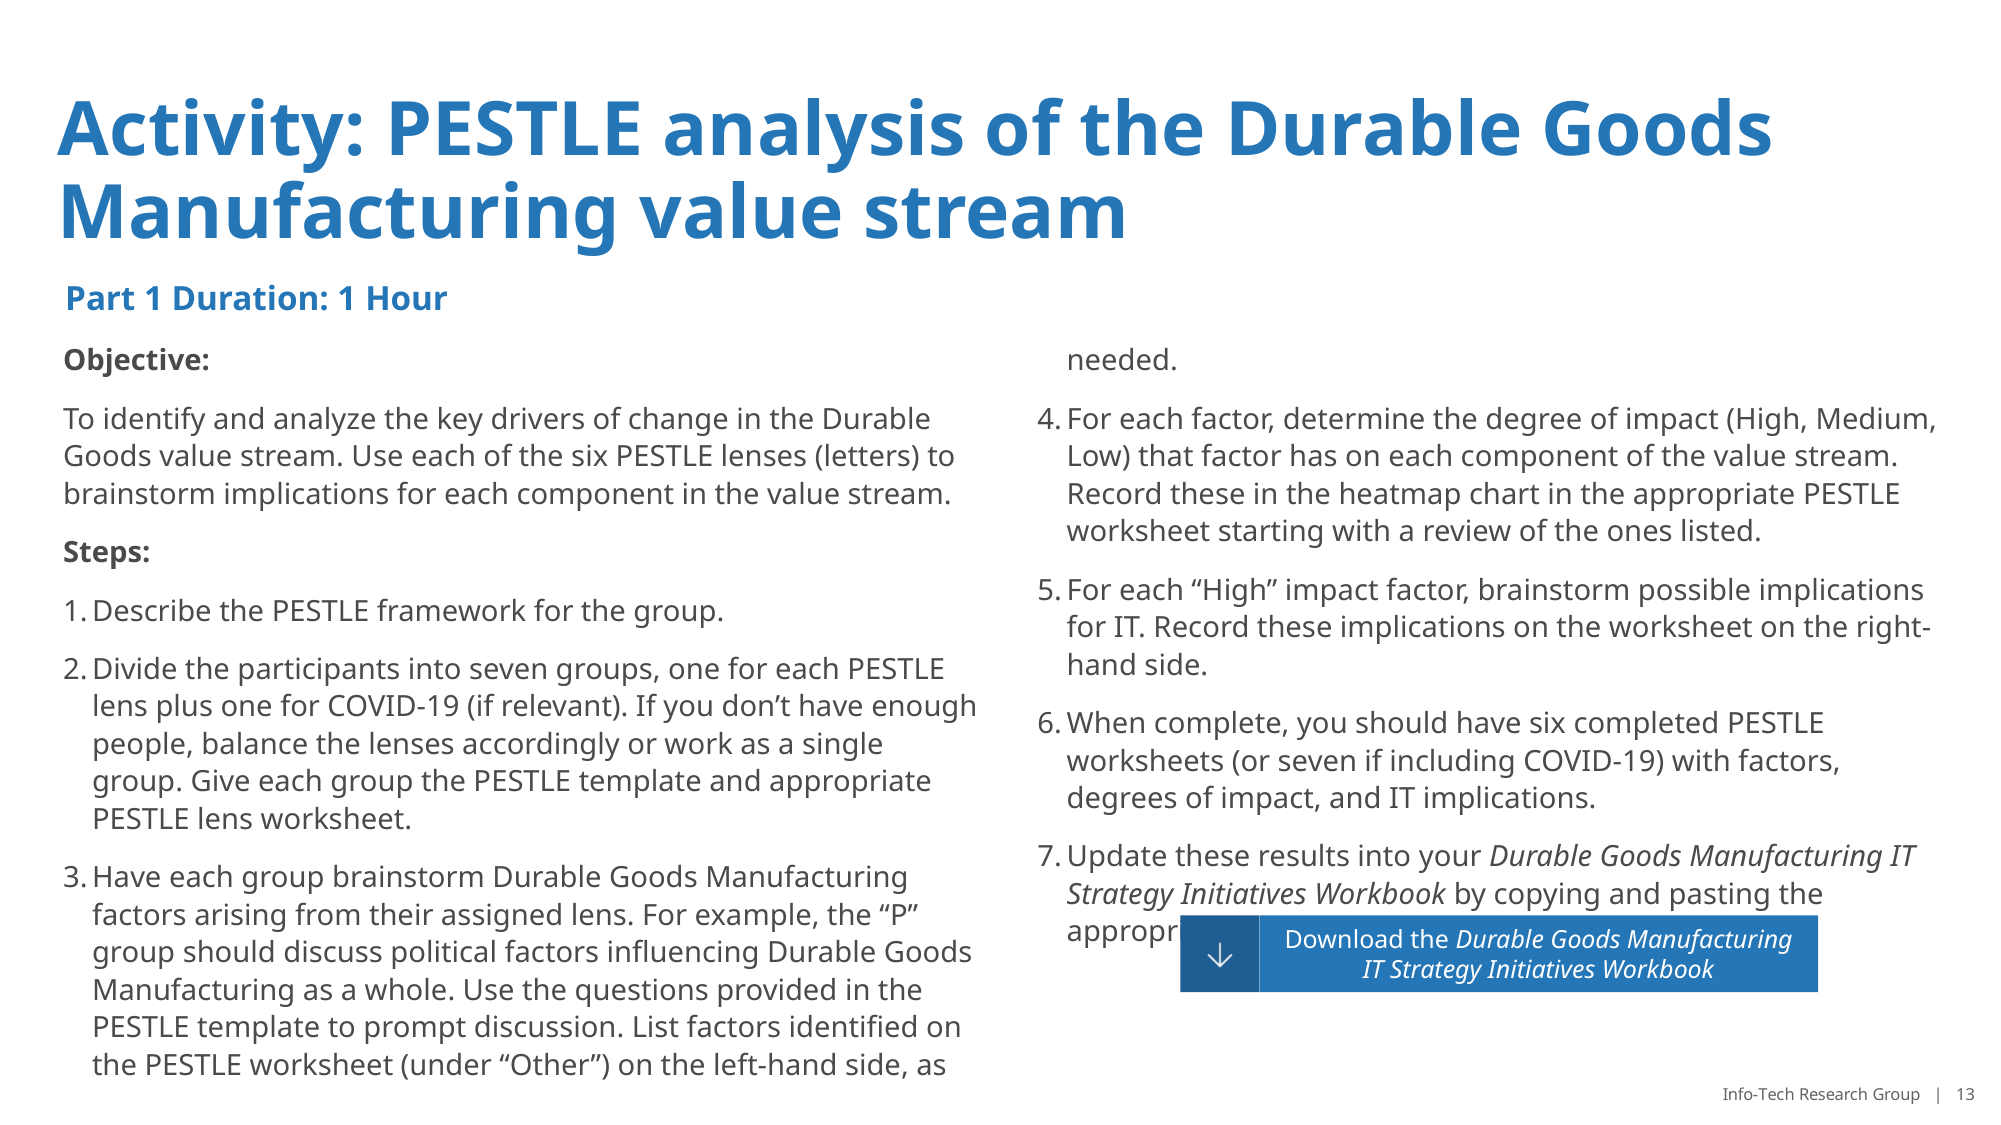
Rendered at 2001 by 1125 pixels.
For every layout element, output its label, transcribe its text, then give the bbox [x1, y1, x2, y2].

list Objective: To identify and analyze the key drivers of change in the Durable Goods value stream. Use each of the six PESTLE lenses (letters) to brainstorm implications for each component in the value stream. Steps: Describe the PESTLE framework for the group. Divide the participants into seven groups, one for each PESTLE lens plus one for COVID-19 (if relevant). If you don’t have enough people, balance the lenses accordingly or work as a single group. Give each group the PESTLE template and appropriate PESTLE lens worksheet. Have each group brainstorm Durable Goods Manufacturing factors arising from their assigned lens. For example, the “P” group should discuss political factors influencing Durable Goods Manufacturing as a whole. Use the questions provided in the PESTLE template to prompt discussion. List factors identified on the PESTLE worksheet (under “Other”) on the left-hand side, as needed. For each factor, determine the degree of impact (High, Medium, Low) that factor has on each component of the value stream. Record these in the heatmap chart in the appropriate PESTLE worksheet starting with a review of the ones listed. For each “High” impact factor, brainstorm possible implications for IT. Record these implications on the worksheet on the right-hand side. When complete, you should have six completed PESTLE worksheets (or seven if including COVID-19) with factors, degrees of impact, and IT implications. Update these results into your Durable Goods Manufacturing IT Strategy Initiatives Workbook by copying and pasting the appropriate slides. [63, 339, 1953, 1056]
title Activity: PESTLE analysis of the Durable Goods Manufacturing value stream [57, 86, 1919, 256]
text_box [1180, 915, 1819, 993]
text_box Info-Tech Research Group | 13 [1607, 1083, 1976, 1104]
list Part 1 Duration: 1 Hour [65, 267, 741, 328]
